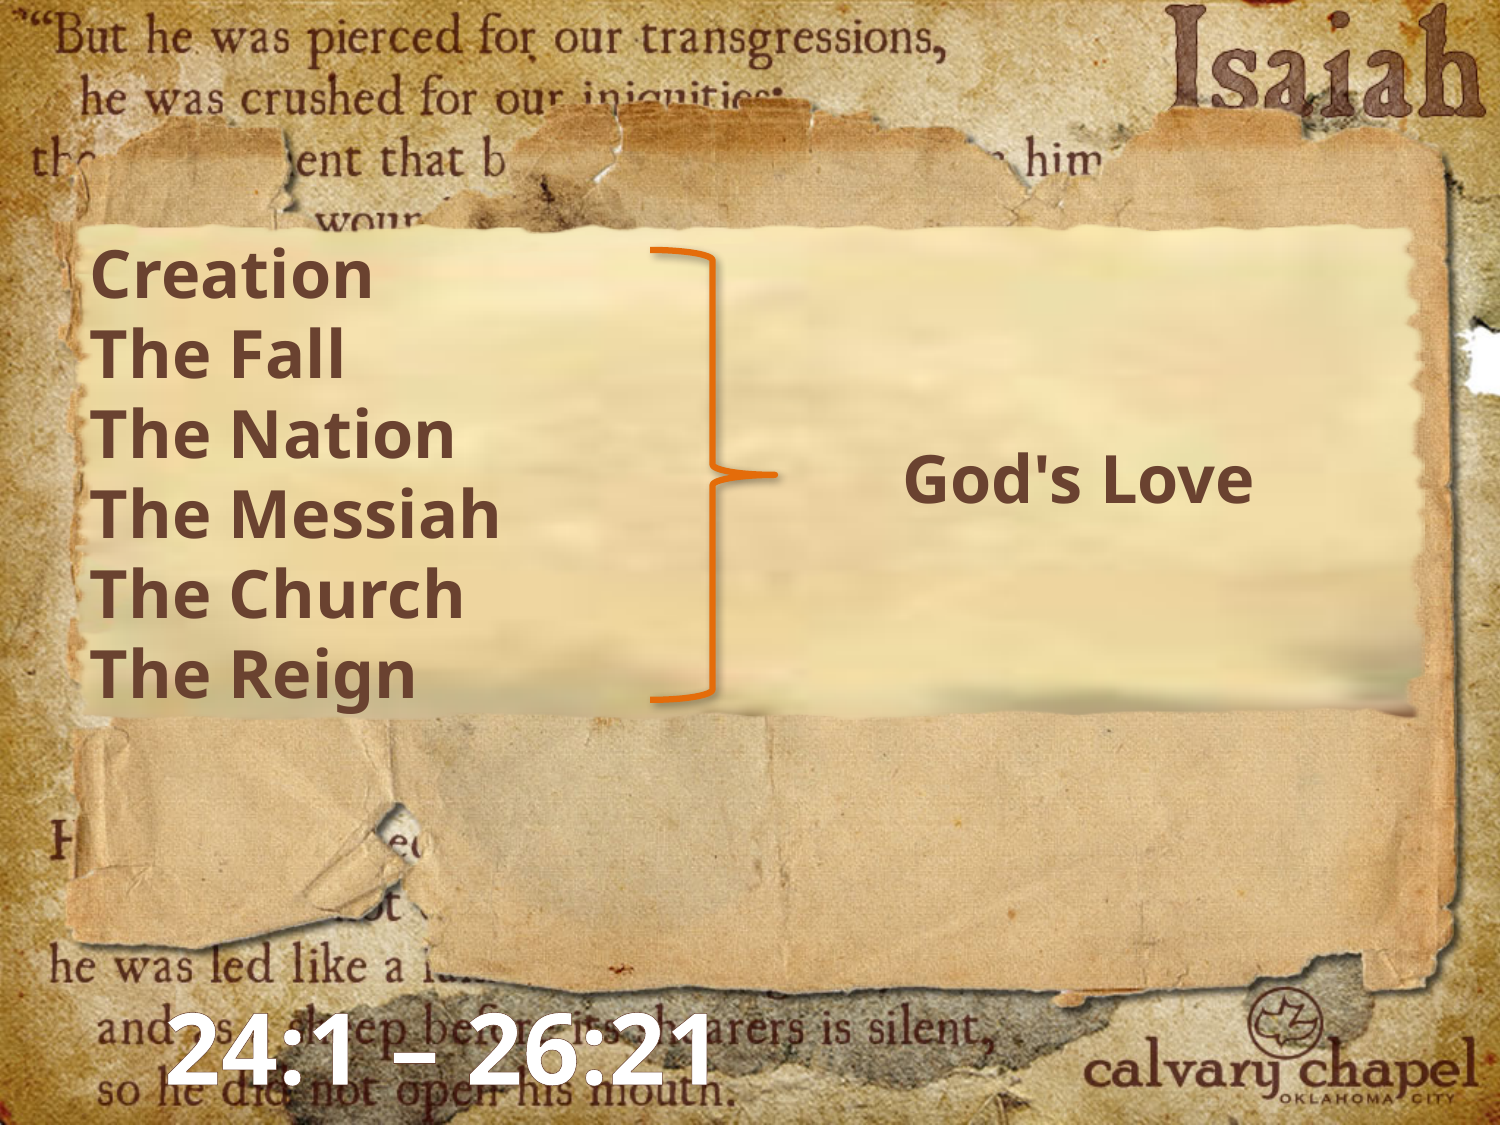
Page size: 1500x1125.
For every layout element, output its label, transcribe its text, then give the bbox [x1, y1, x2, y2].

picture [0, 0, 1500, 1125]
text_box Creation The Fall The Nation The Messiah The Church The Reign [74, 224, 1425, 720]
text_box [650, 249, 776, 701]
text_box 24:1 – 26:21 [74, 977, 813, 1113]
text_box God's Love [887, 429, 1313, 524]
